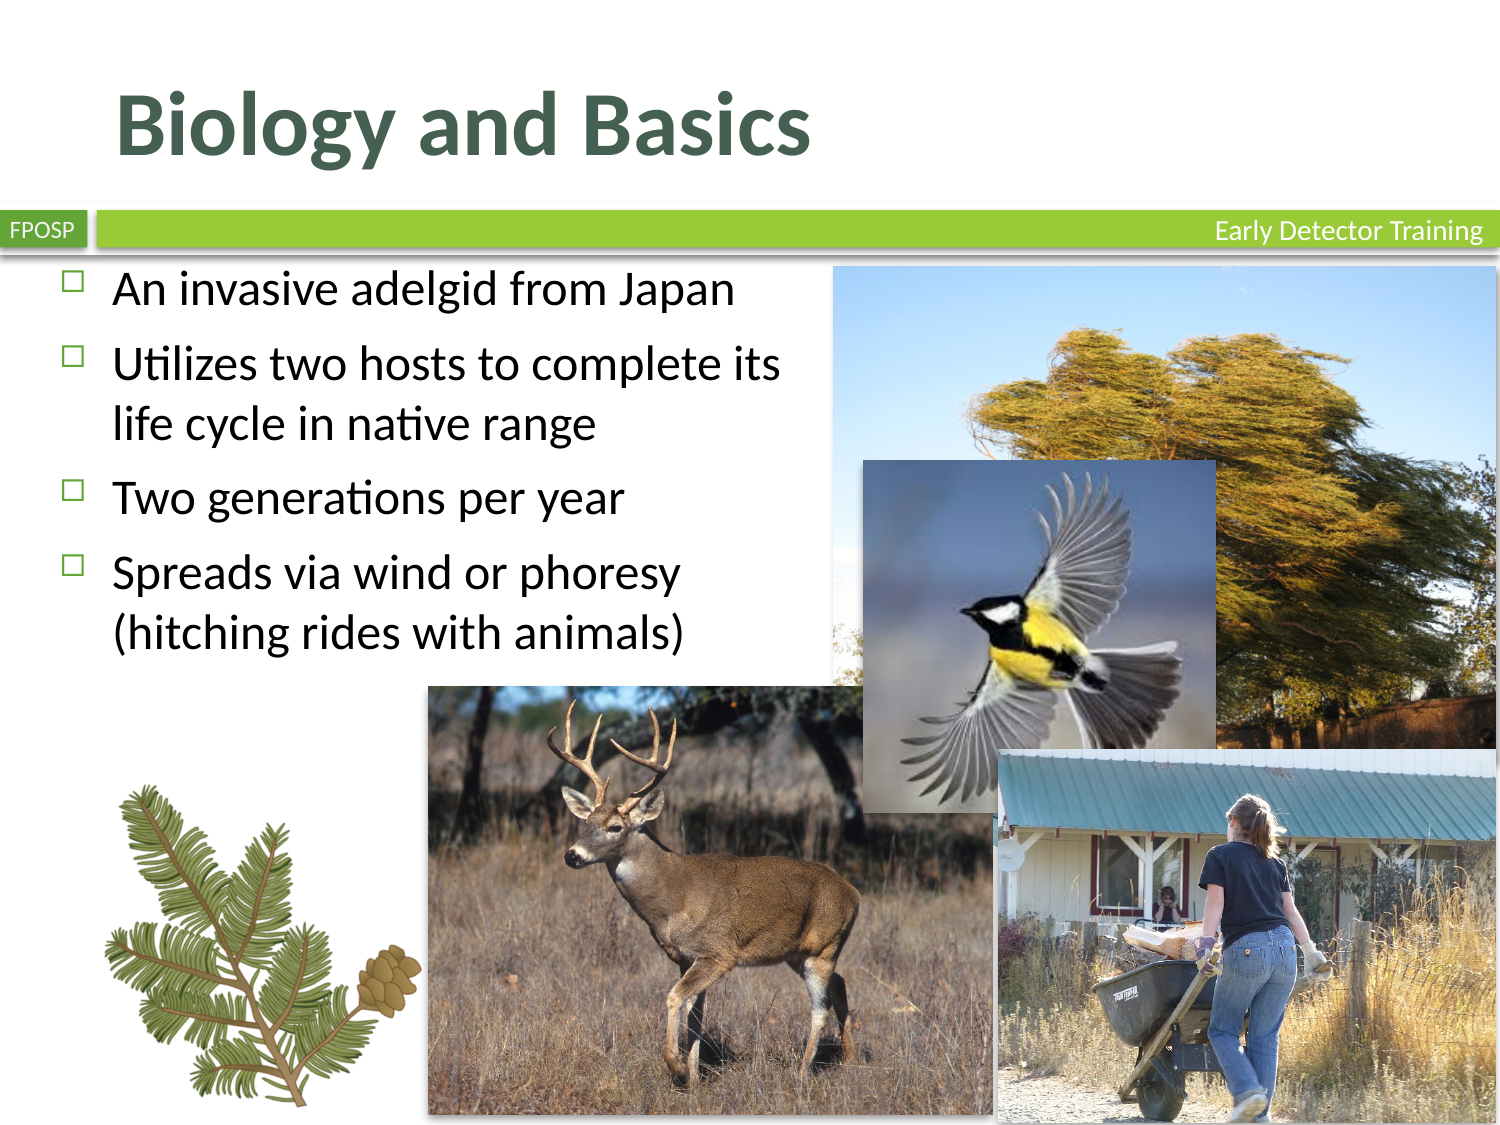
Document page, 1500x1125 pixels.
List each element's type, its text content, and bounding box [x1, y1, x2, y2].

text_box Early Detector Training [1199, 207, 1500, 250]
list An invasive adelgid from Japan Utilizes two hosts to complete its life cycle in native range Two generations per year Spreads via wind or phoresy (hitching rides with animals) [44, 248, 800, 986]
text_box FPOSP [0, 205, 95, 263]
picture [63, 266, 1497, 1125]
title Biology and Basics [100, 37, 1438, 200]
